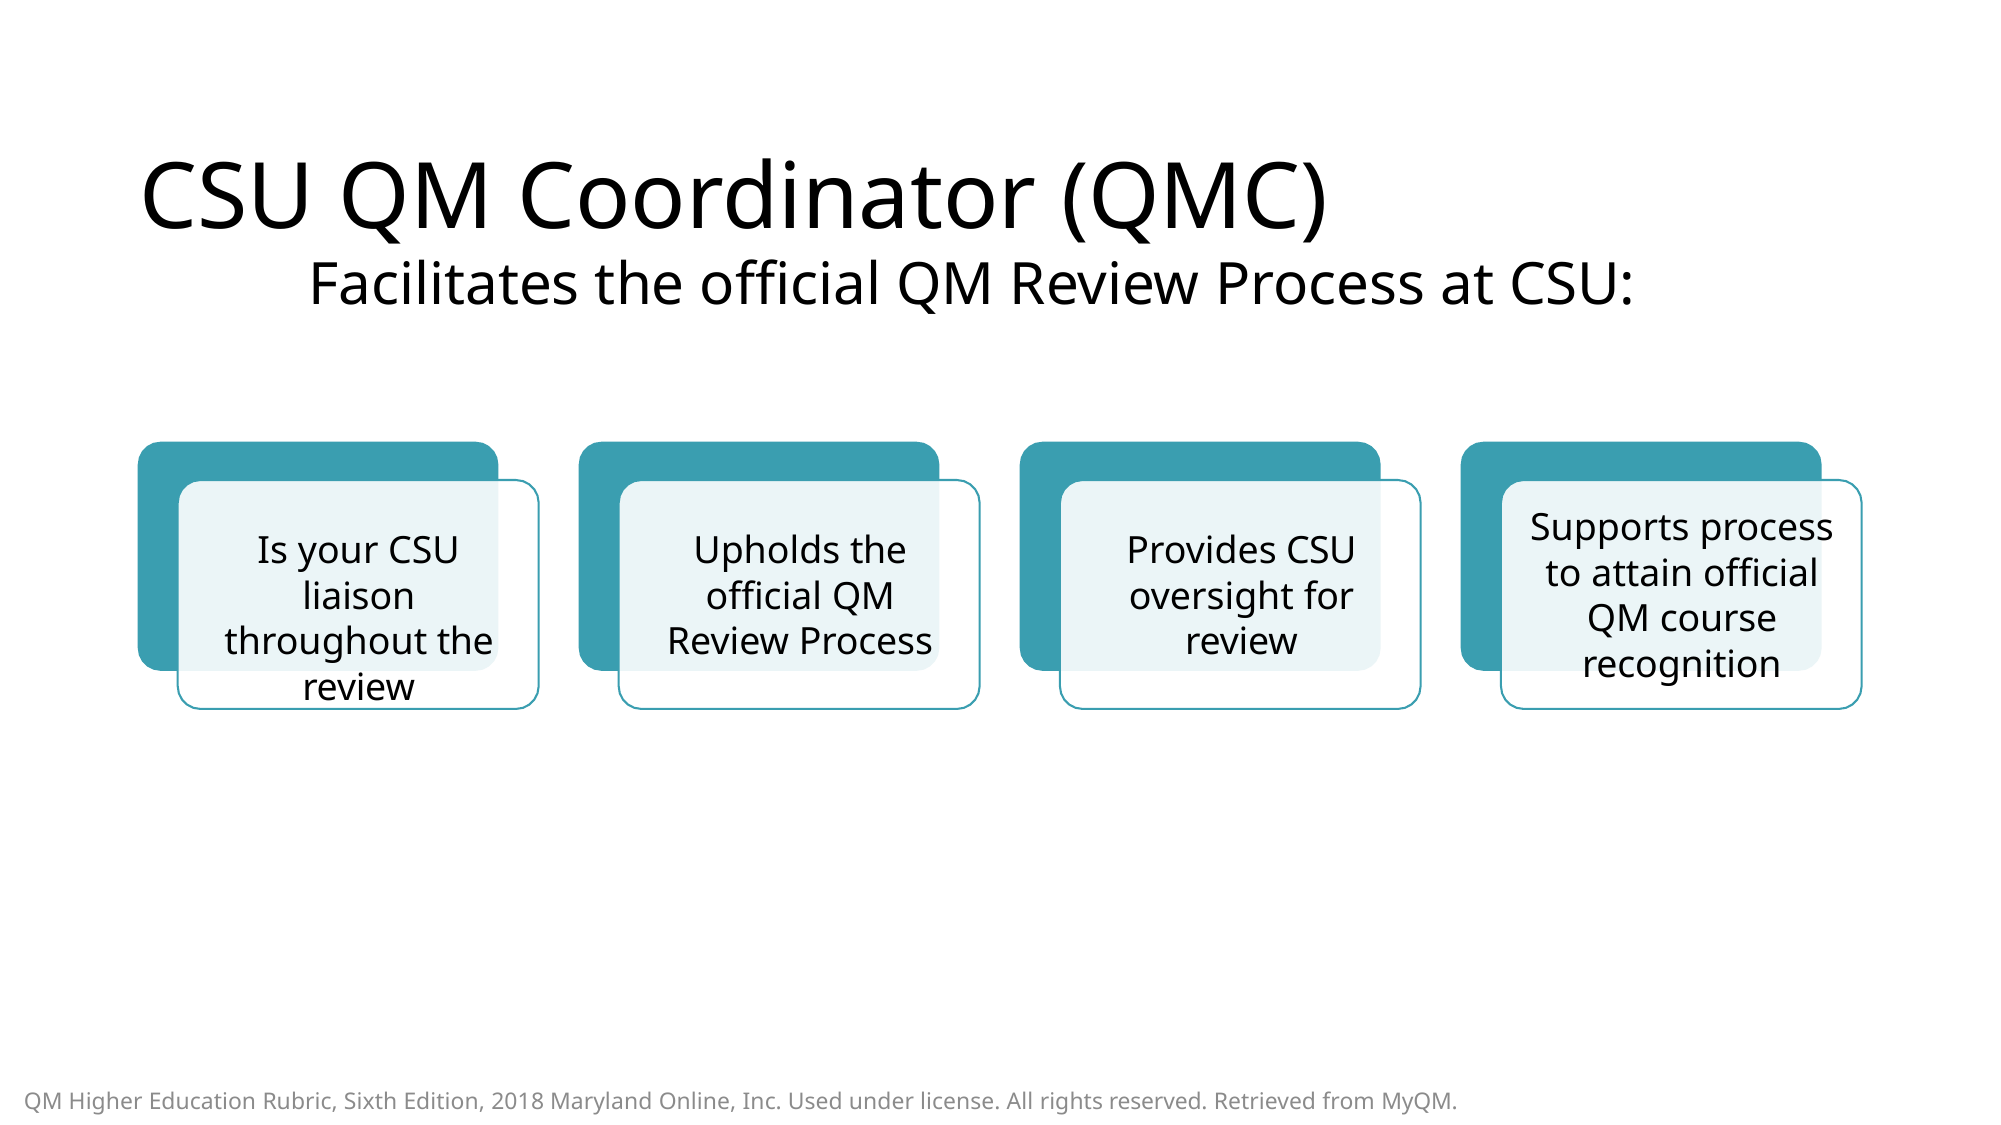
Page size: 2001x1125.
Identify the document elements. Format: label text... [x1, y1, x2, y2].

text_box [137, 441, 540, 710]
text_box Facilitates the official QM Review Process at CSU: [306, 243, 1697, 316]
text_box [1460, 441, 1863, 710]
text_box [578, 441, 981, 710]
title CSU QM Coordinator (QMC) [137, 51, 1863, 286]
footer QM Higher Education Rubric, Sixth Edition, 2018 Maryland Online, Inc. Used under license. All rights reserved. Retrieved from MyQM. [21, 773, 1472, 1125]
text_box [1019, 441, 1422, 710]
